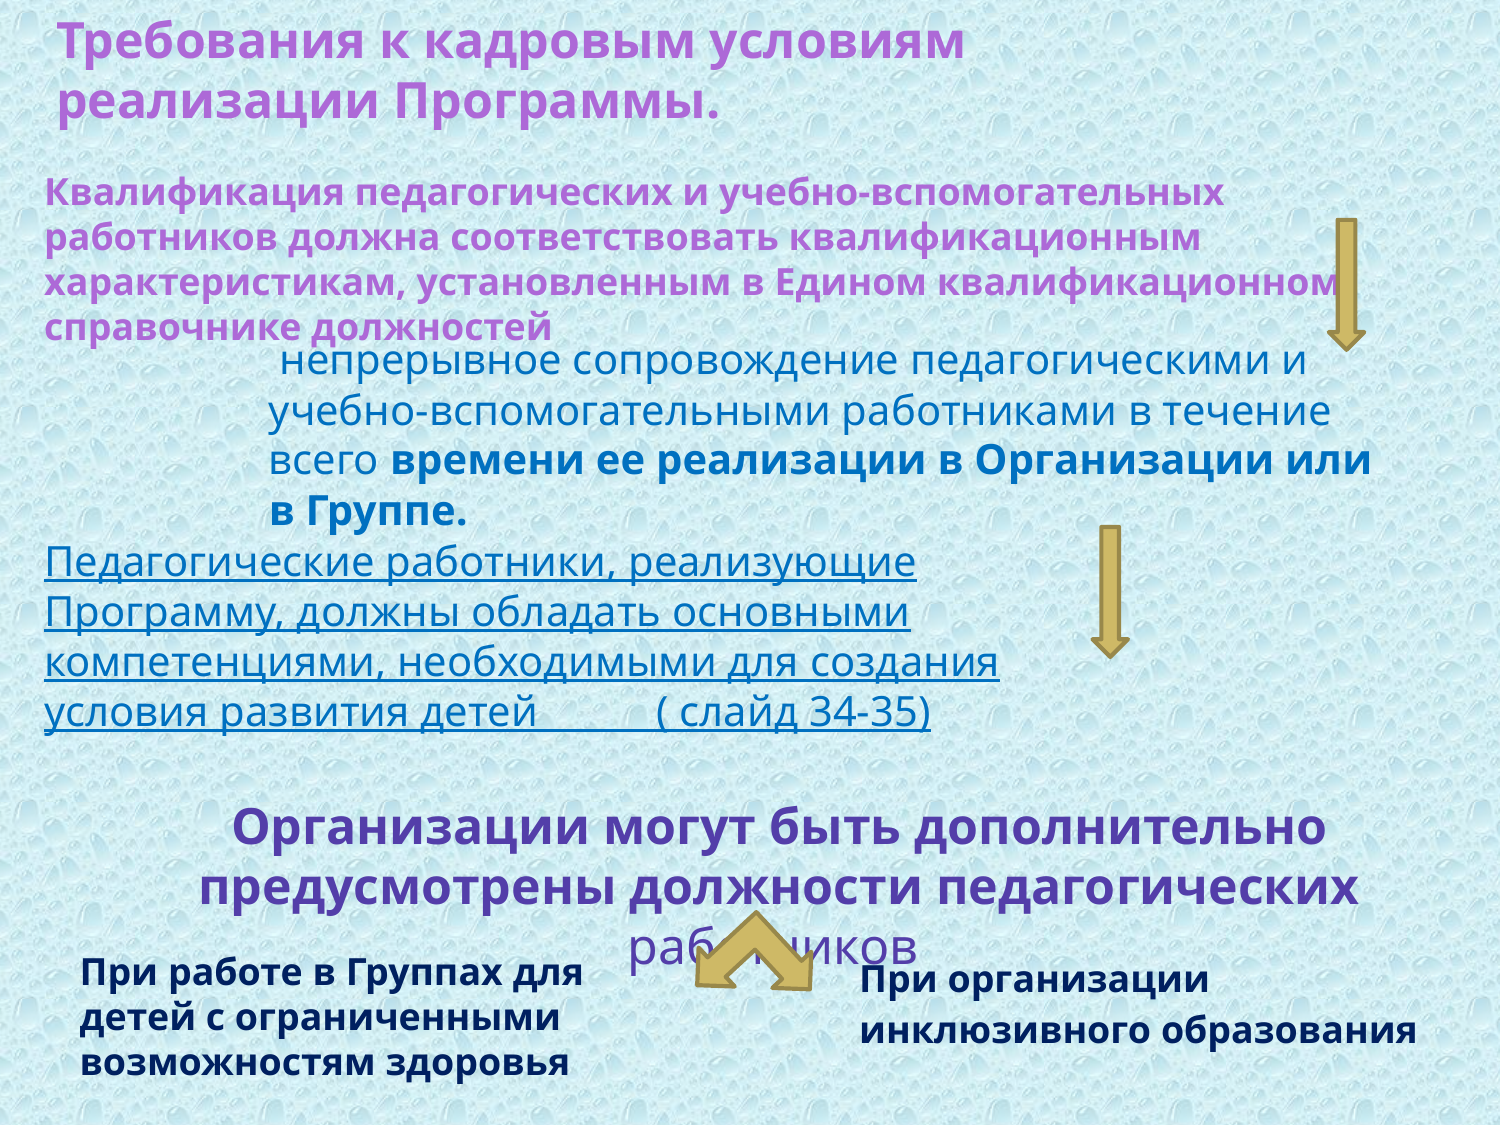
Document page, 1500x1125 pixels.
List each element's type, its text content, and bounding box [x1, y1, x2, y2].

text_box [1326, 217, 1367, 352]
text_box При работе в Группах для детей с ограниченными возможностям здоровья [64, 940, 656, 1091]
text_box [1090, 524, 1130, 660]
text_box [695, 910, 814, 992]
text_box Организации могут быть дополнительно предусмотрены должности педагогических работников [112, 786, 1447, 982]
text_box Квалификация педагогических и учебно-вспомогательных работников должна соответствовать квалификационным характеристикам, установленным в Едином квалификационном справочнике должностей [29, 160, 1400, 356]
text_box Педагогические работники, реализующие Программу, должны обладать основными компетенциями, необходимыми для создания условия развития детей ( слайд 34-35) [29, 527, 1034, 742]
text_box непрерывное сопровождение педагогическими и учебно-вспомогательными работниками в течение всего времени ее реализации в Организации или в Группе. [253, 325, 1400, 541]
text_box Требования к кадровым условиям реализации Программы. [41, 0, 987, 136]
text_box При организации инклюзивного образования [844, 940, 1500, 1059]
